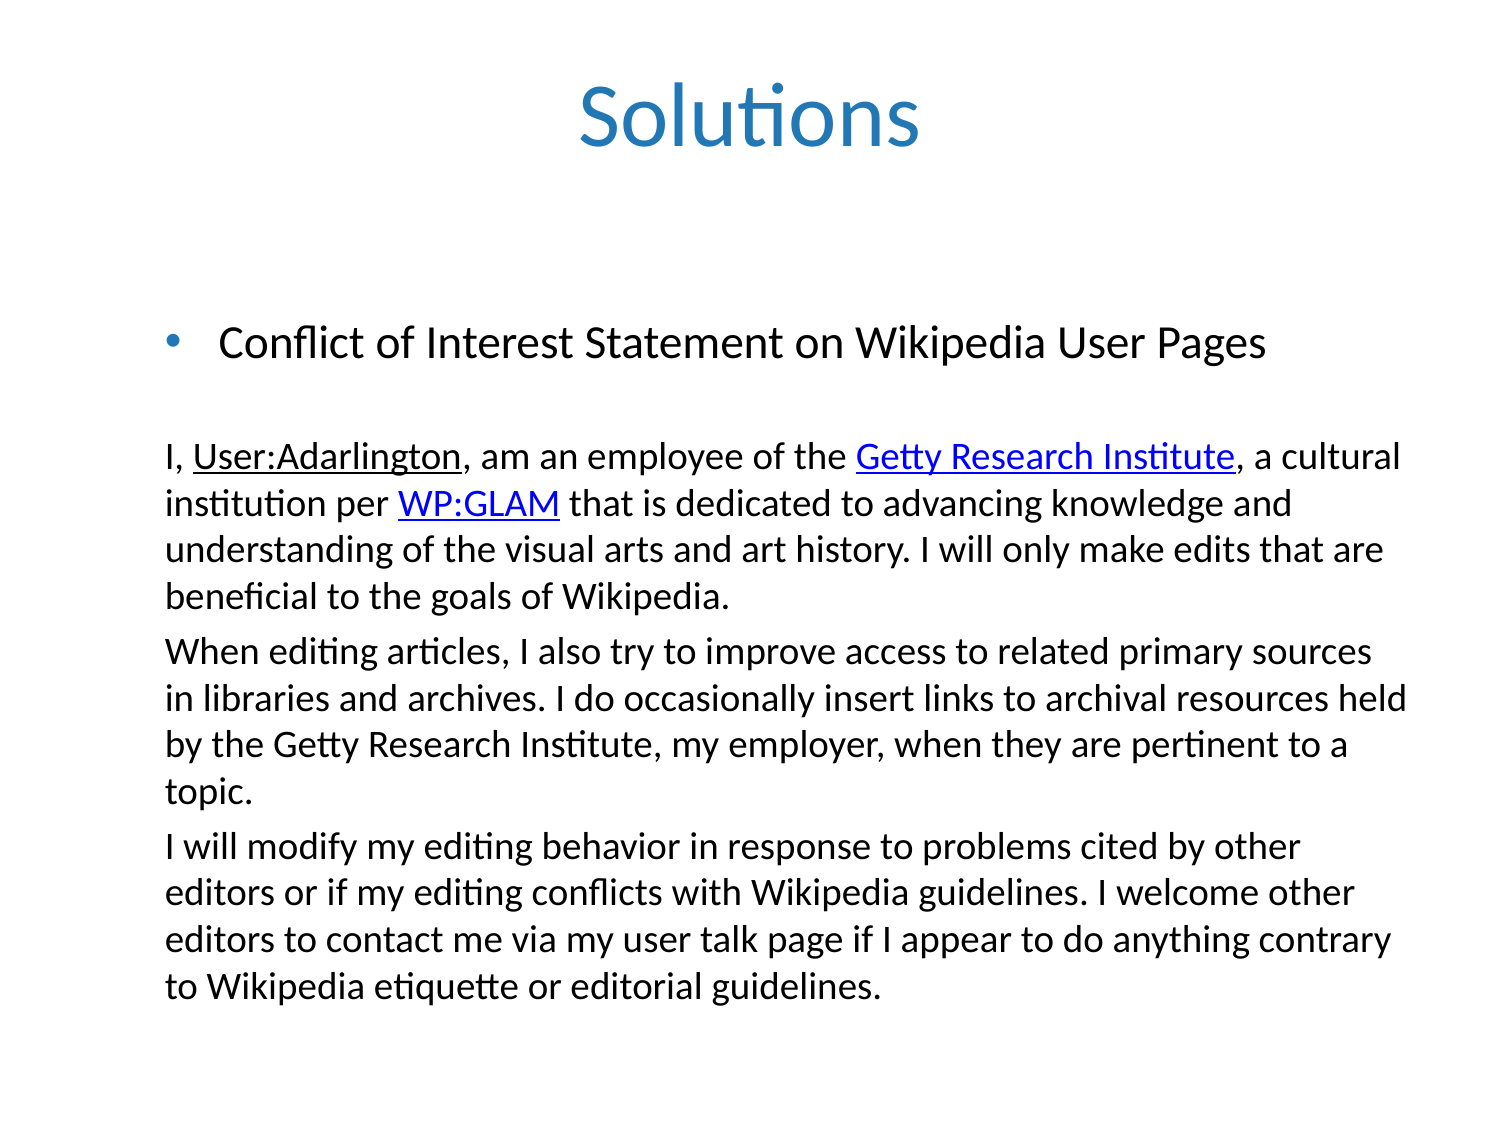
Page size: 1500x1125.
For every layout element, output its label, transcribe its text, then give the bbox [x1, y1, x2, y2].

list Conflict of Interest Statement on Wikipedia User Pages I, User:Adarlington, am an employee of the Getty Research Institute, a cultural institution per WP:GLAM that is dedicated to advancing knowledge and understanding of the visual arts and art history. I will only make edits that are beneficial to the goals of Wikipedia. When editing articles, I also try to improve access to related primary sources in libraries and archives. I do occasionally insert links to archival resources held by the Getty Research Institute, my employer, when they are pertinent to a topic. I will modify my editing behavior in response to problems cited by other editors or if my editing conflicts with Wikipedia guidelines. I welcome other editors to contact me via my user talk page if I appear to do anything contrary to Wikipedia etiquette or editorial guidelines. [150, 237, 1425, 1024]
title Solutions [103, 59, 1397, 278]
